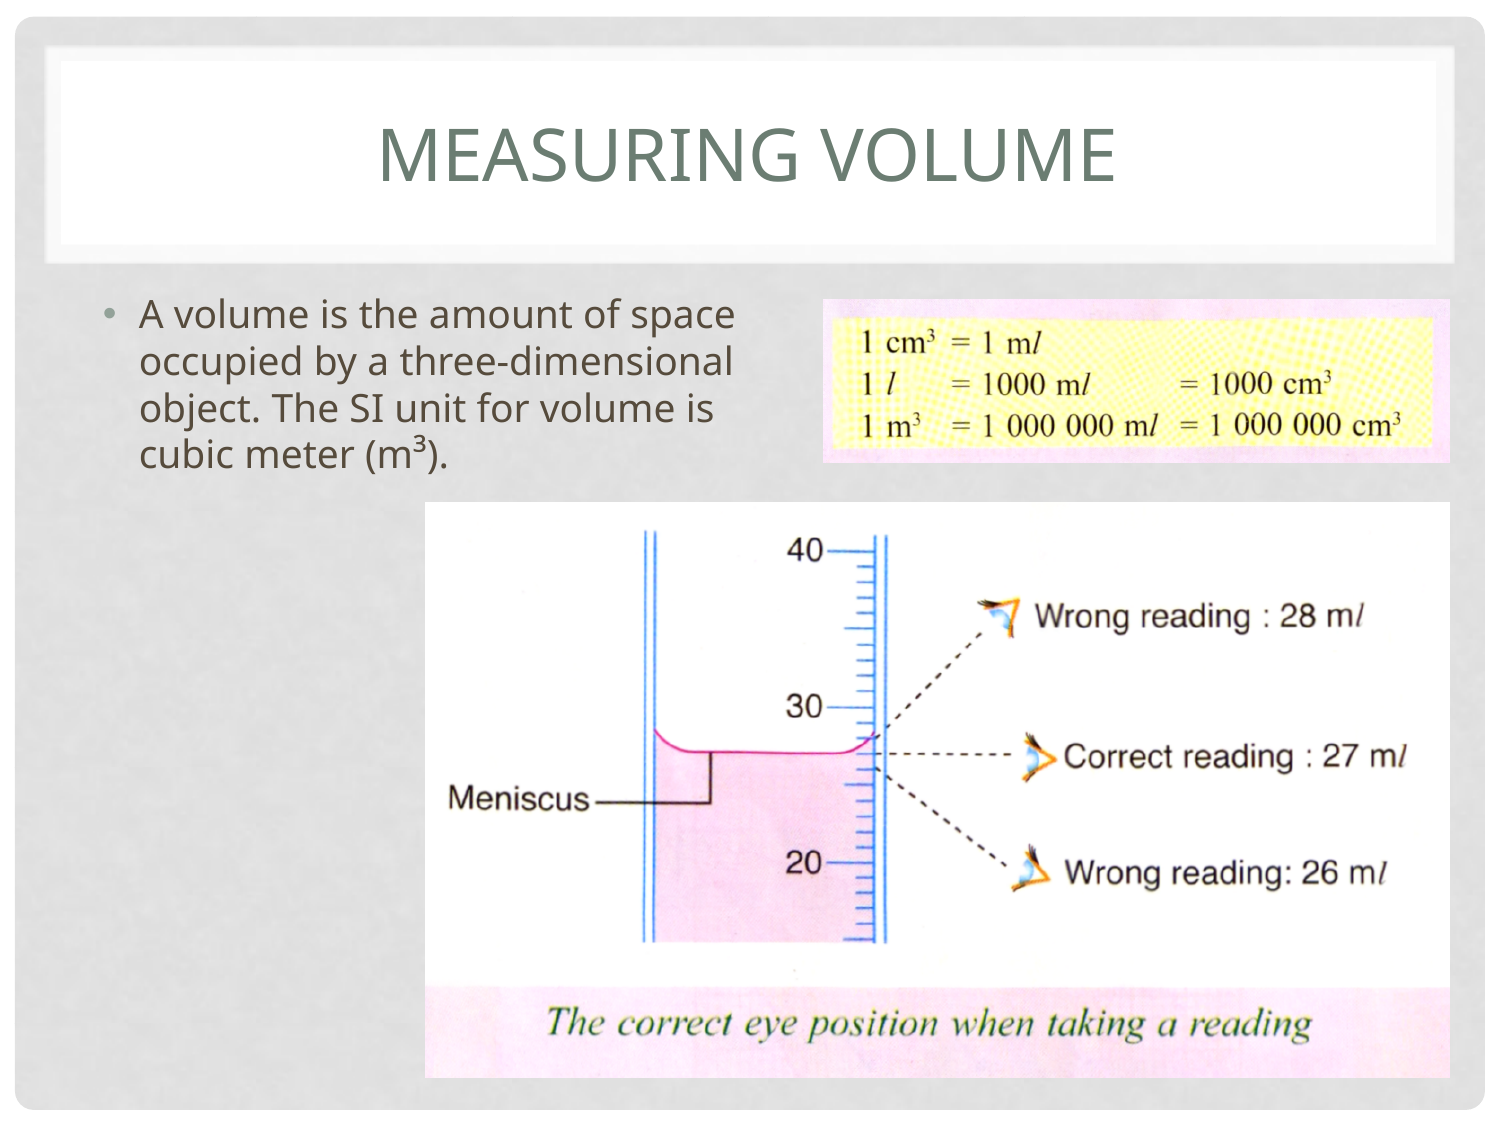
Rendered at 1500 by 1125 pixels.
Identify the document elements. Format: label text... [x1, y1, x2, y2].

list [822, 299, 1451, 463]
picture [424, 502, 1451, 1078]
title Measuring volume [69, 66, 1425, 238]
list A volume is the amount of space occupied by a three-dimensional object. The SI unit for volume is cubic meter (m³). [69, 281, 800, 488]
